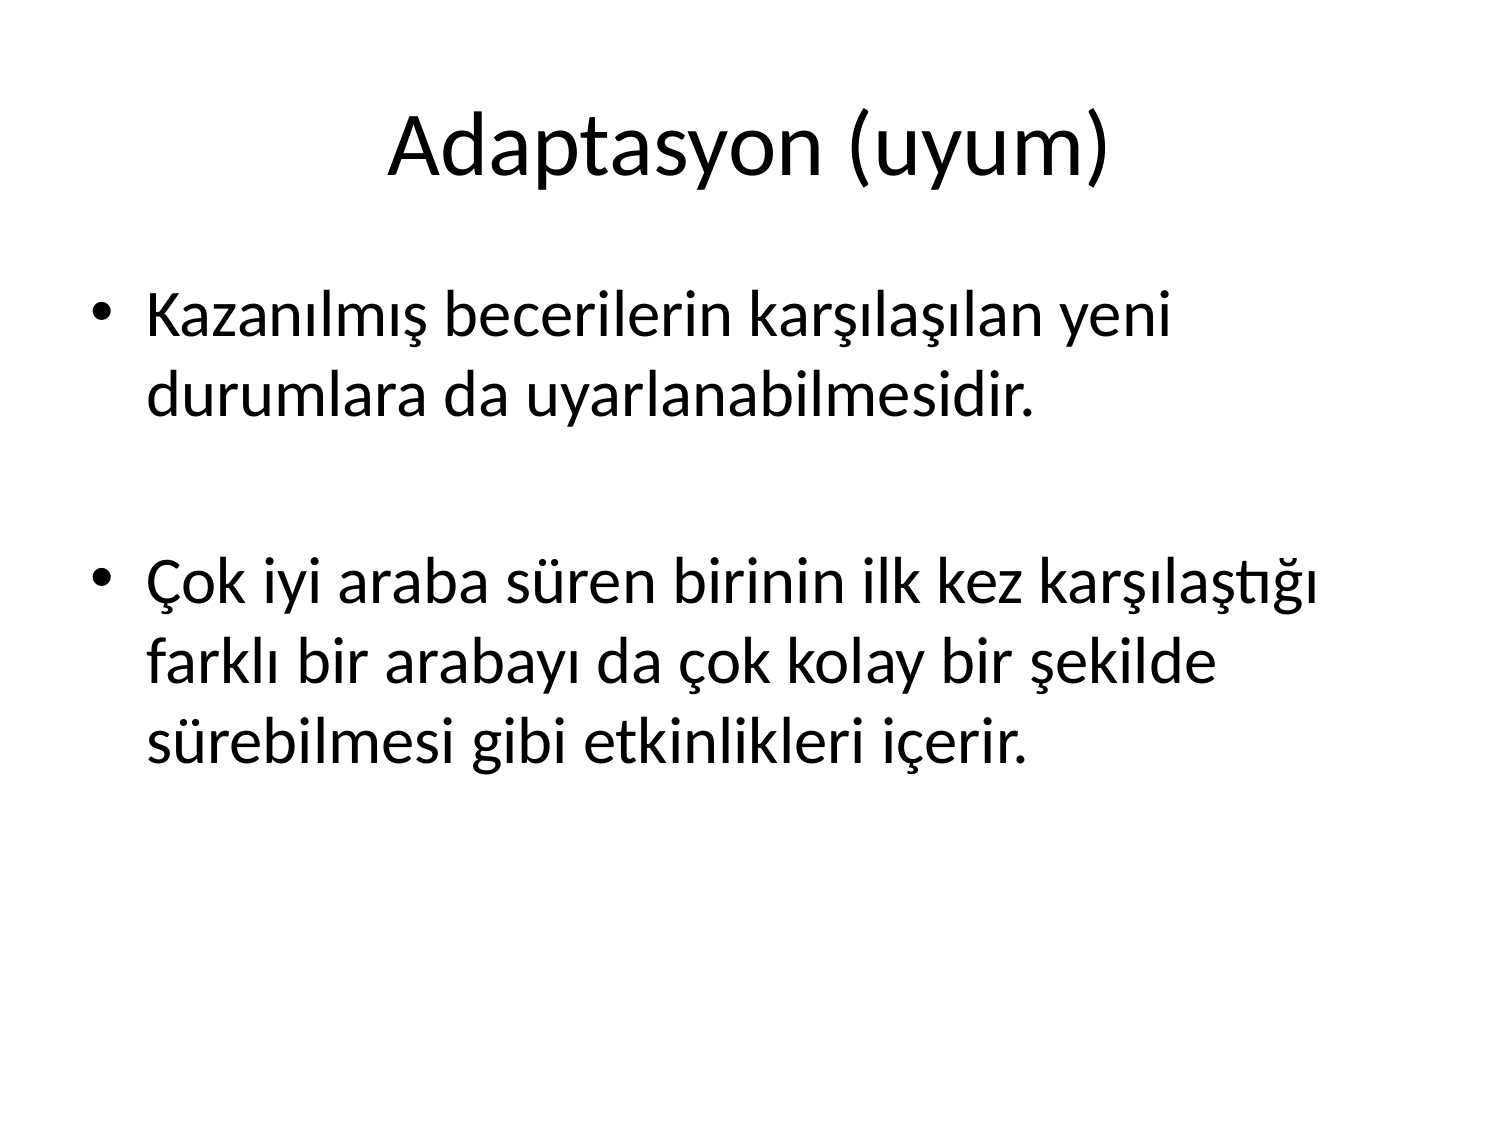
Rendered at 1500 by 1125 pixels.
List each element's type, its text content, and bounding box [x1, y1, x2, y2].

list Kazanılmış becerilerin karşılaşılan yeni durumlara da uyarlanabilmesidir. Çok iyi araba süren birinin ilk kez karşılaştığı farklı bir arabayı da çok kolay bir şekilde sürebilmesi gibi etkinlikleri içerir. [75, 262, 1425, 1005]
title Adaptasyon (uyum) [75, 45, 1425, 233]
